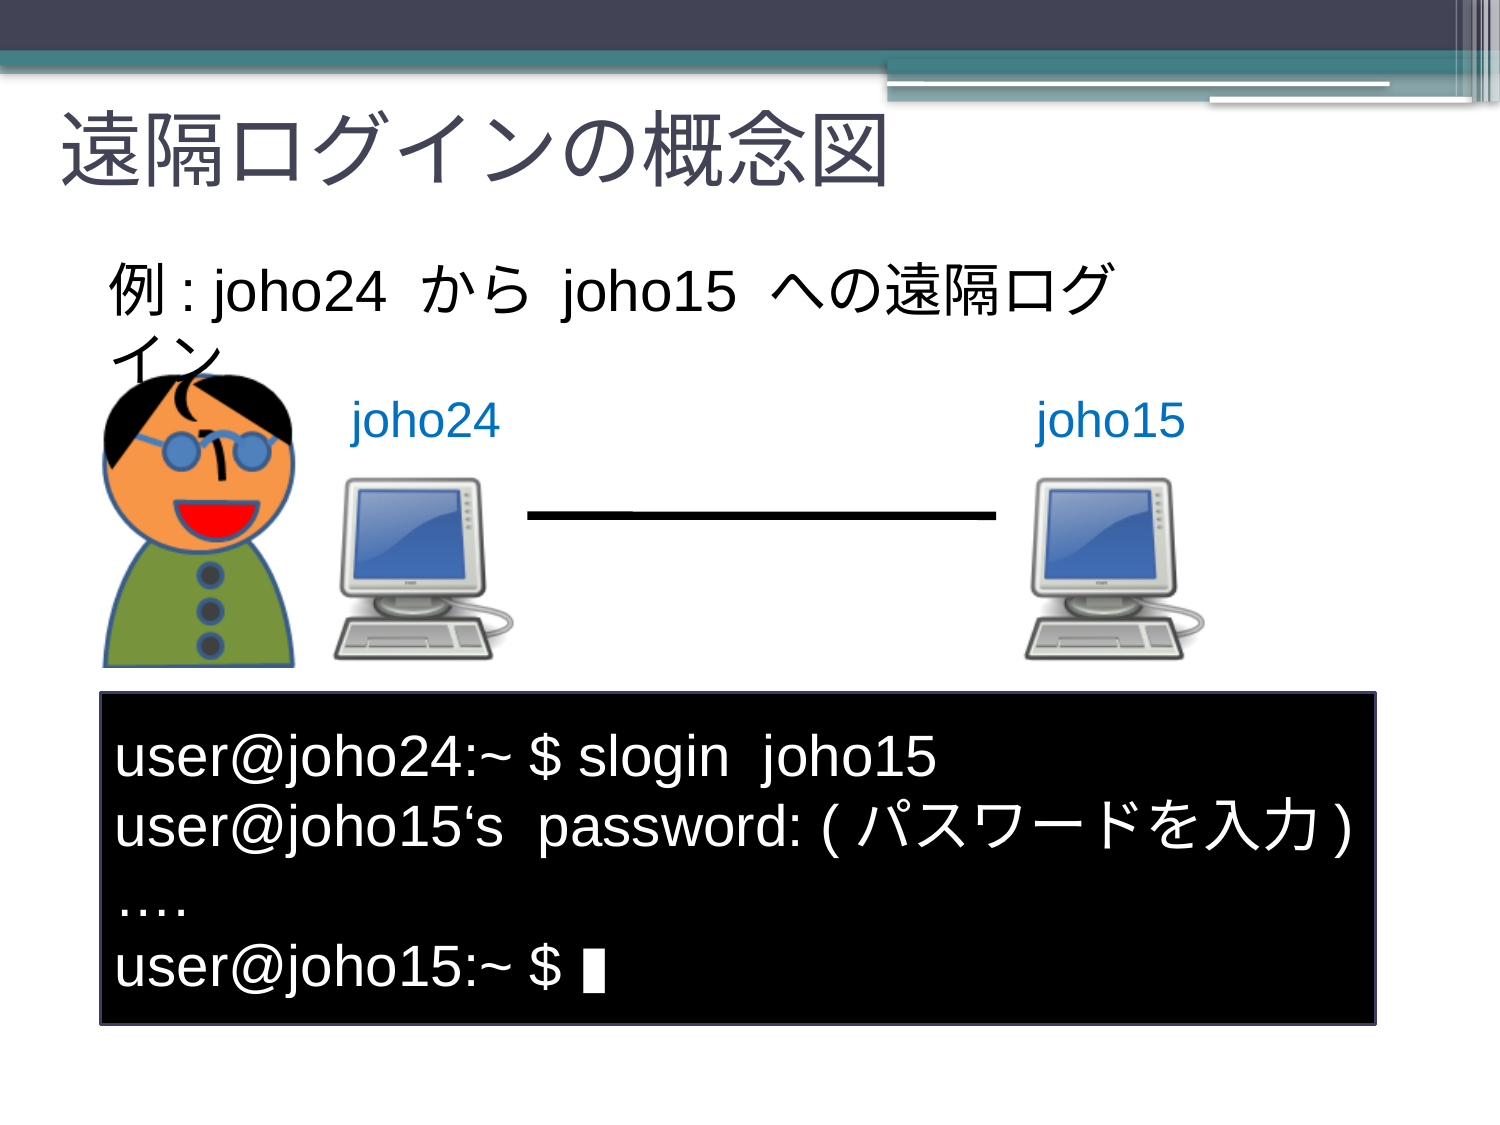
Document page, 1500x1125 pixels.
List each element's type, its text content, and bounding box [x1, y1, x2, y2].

text_box user@joho24:~ $ slogin joho15 user@joho15‘s password: (パスワードを入力) …. user@joho15:~ $ ▮ [99, 691, 1377, 1026]
title 遠隔ログインの概念図 [44, 59, 1395, 235]
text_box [93, 245, 1231, 669]
